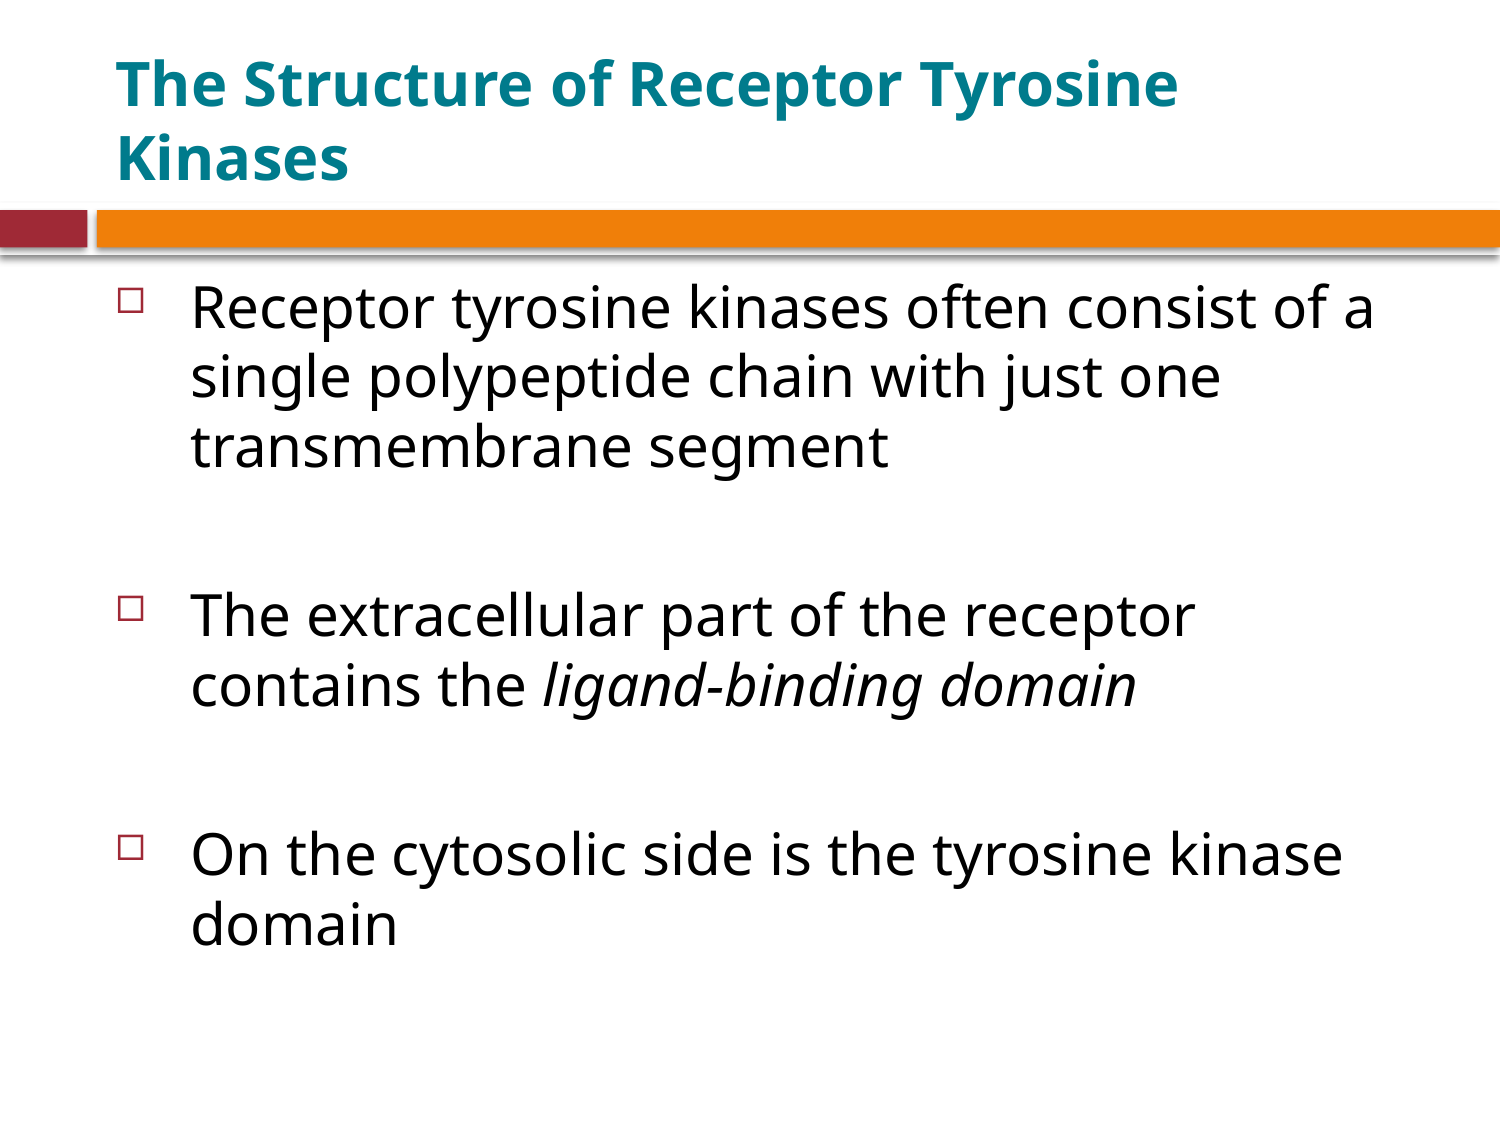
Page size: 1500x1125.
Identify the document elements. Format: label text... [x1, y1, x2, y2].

list Receptor tyrosine kinases often consist of a single polypeptide chain with just one transmembrane segment The extracellular part of the receptor contains the ligand-binding domain On the cytosolic side is the tyrosine kinase domain [100, 262, 1438, 1000]
title The Structure of Receptor Tyrosine Kinases [100, 37, 1438, 200]
